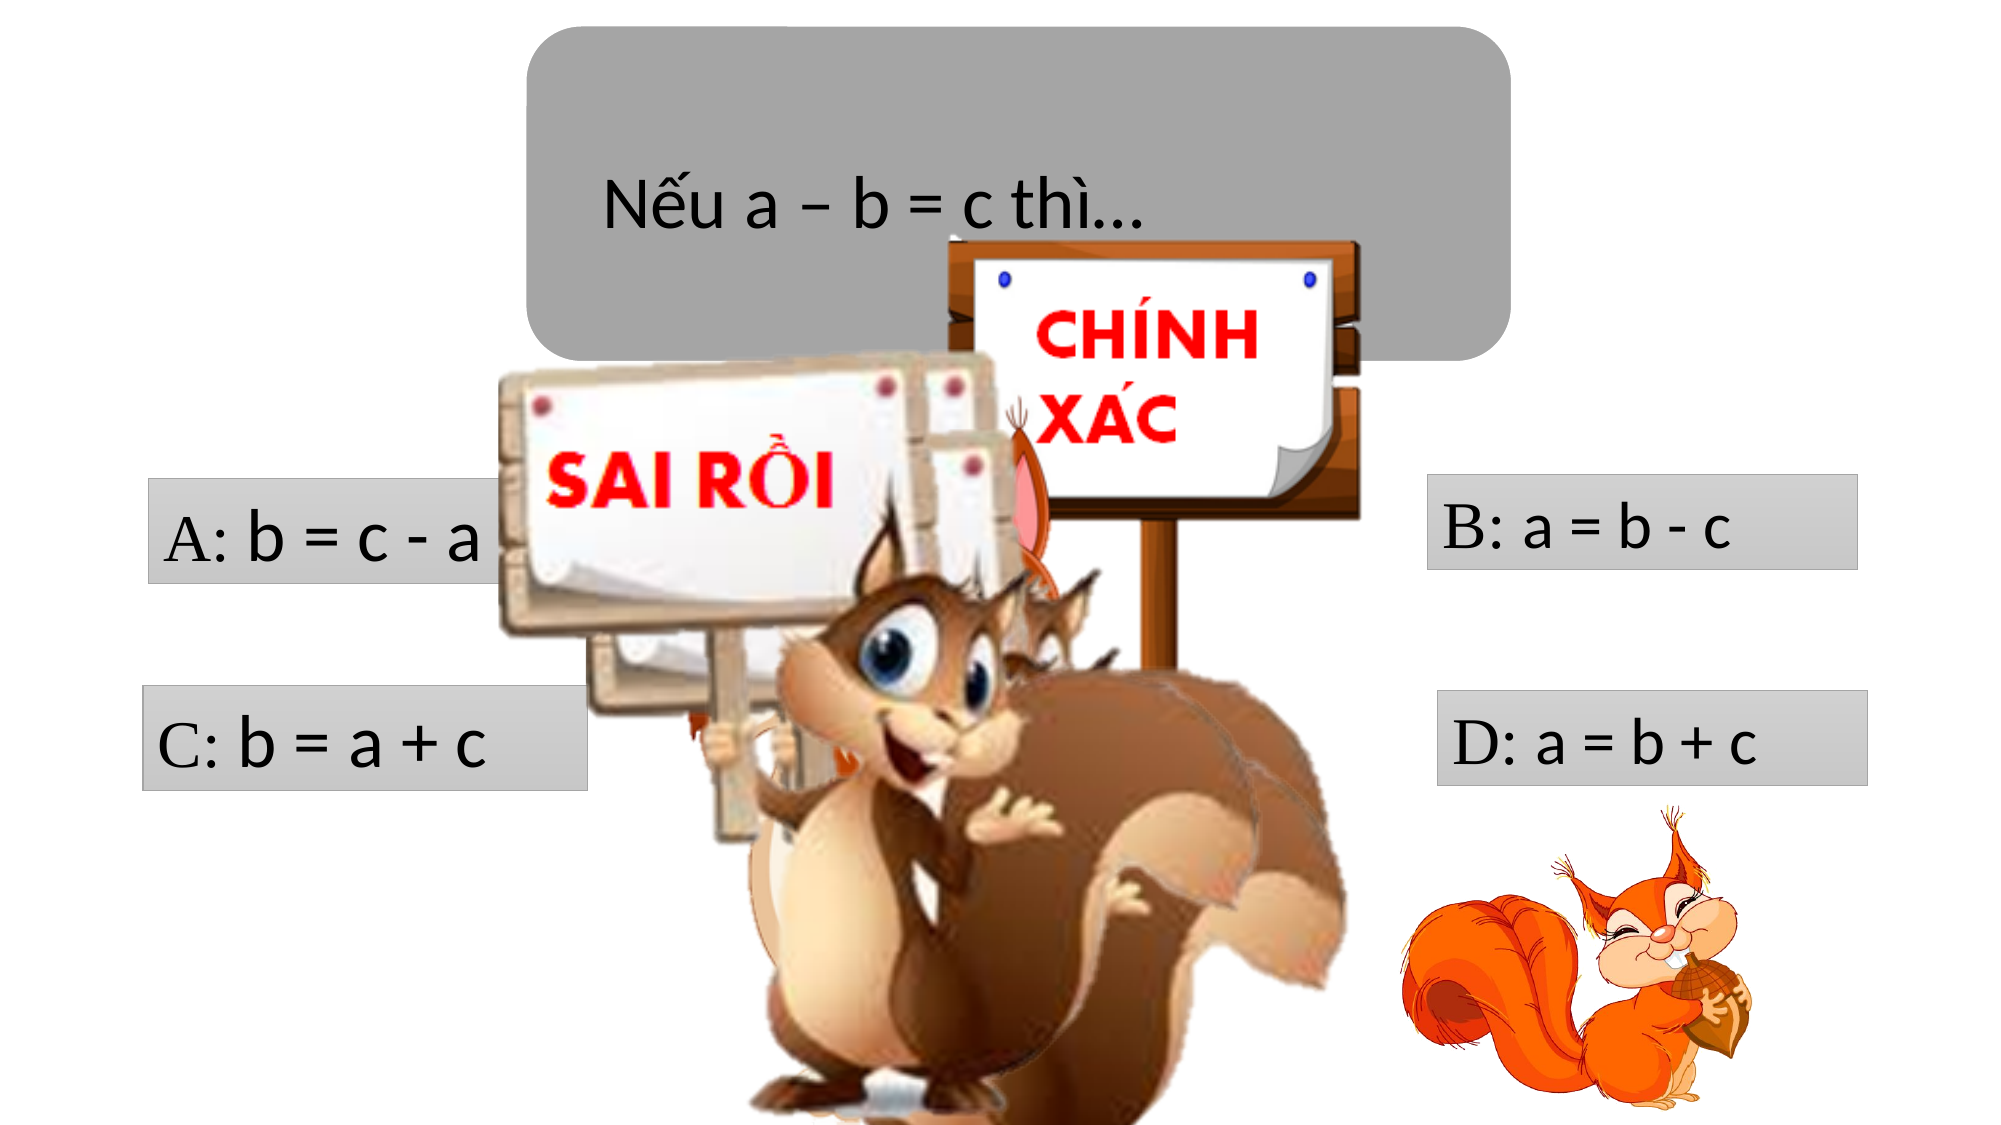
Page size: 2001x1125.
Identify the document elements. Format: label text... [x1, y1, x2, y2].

picture [1394, 798, 1756, 1115]
text_box C: b = a + c [142, 685, 498, 791]
text_box B: a = b - c [1427, 474, 1858, 570]
text_box [523, 23, 1515, 365]
text_box A: b = c - a [148, 478, 498, 584]
text_box Nếu a – b = c thì… [587, 145, 1438, 251]
text_box D: a = b + c [1437, 690, 1868, 786]
picture [498, 224, 1386, 1125]
